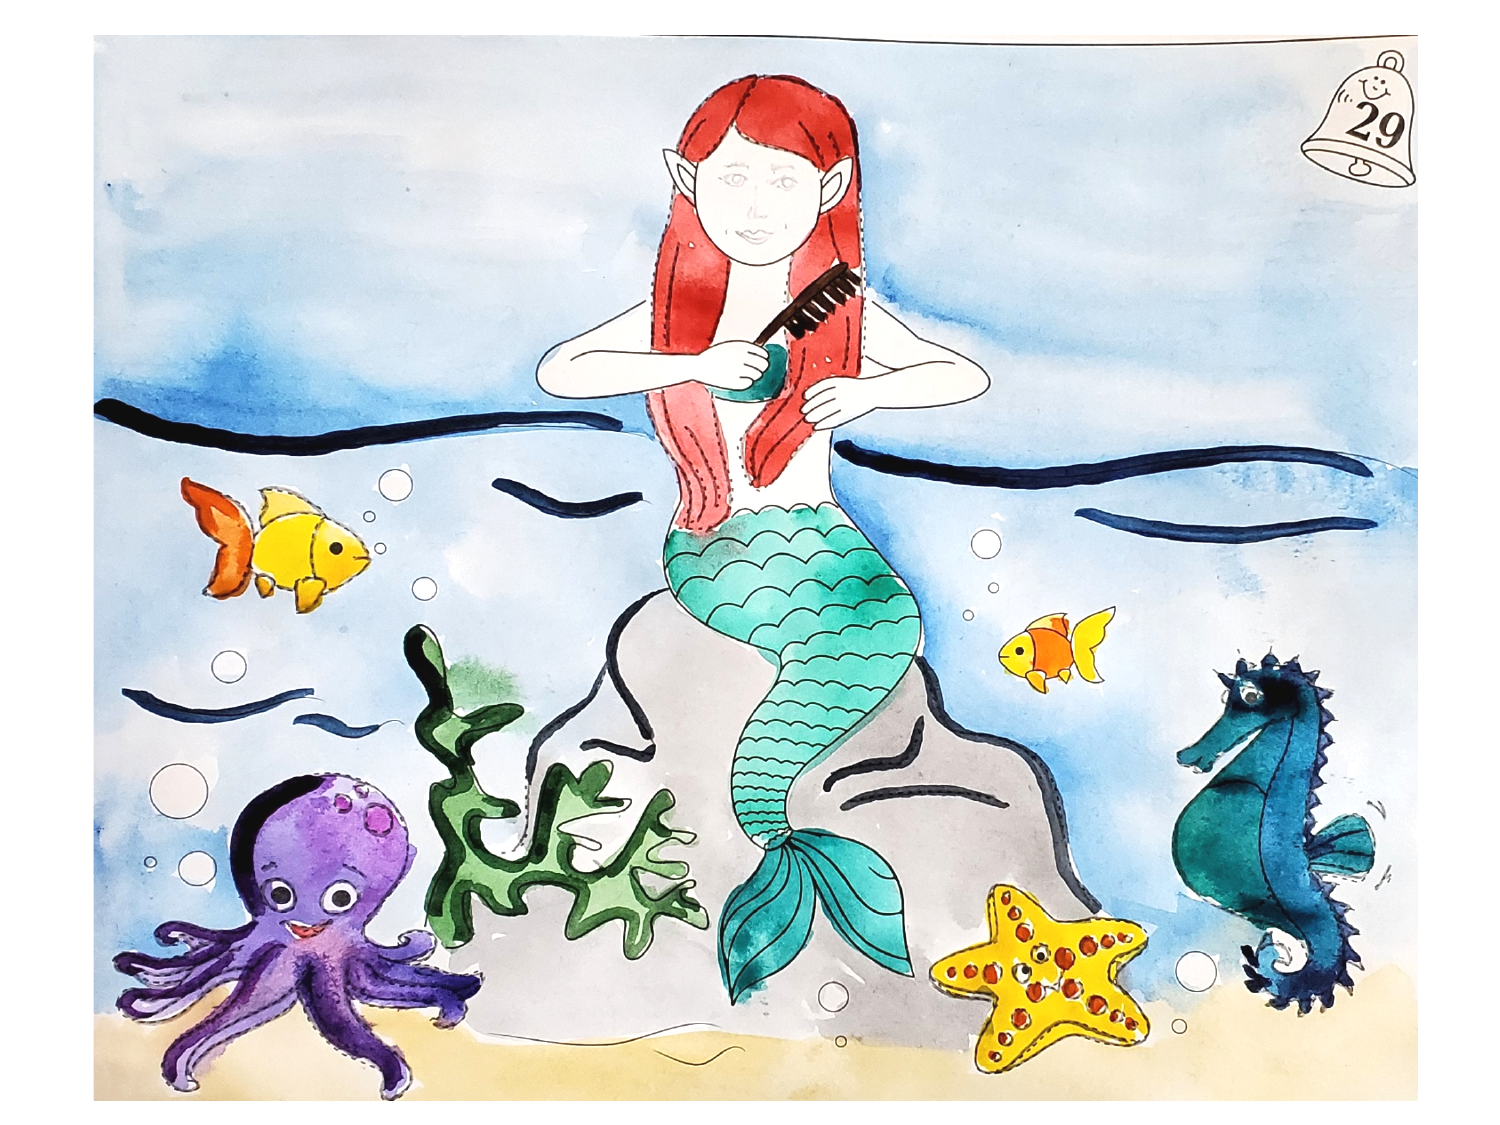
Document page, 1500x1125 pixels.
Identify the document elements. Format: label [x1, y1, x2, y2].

picture [93, 34, 1419, 1101]
